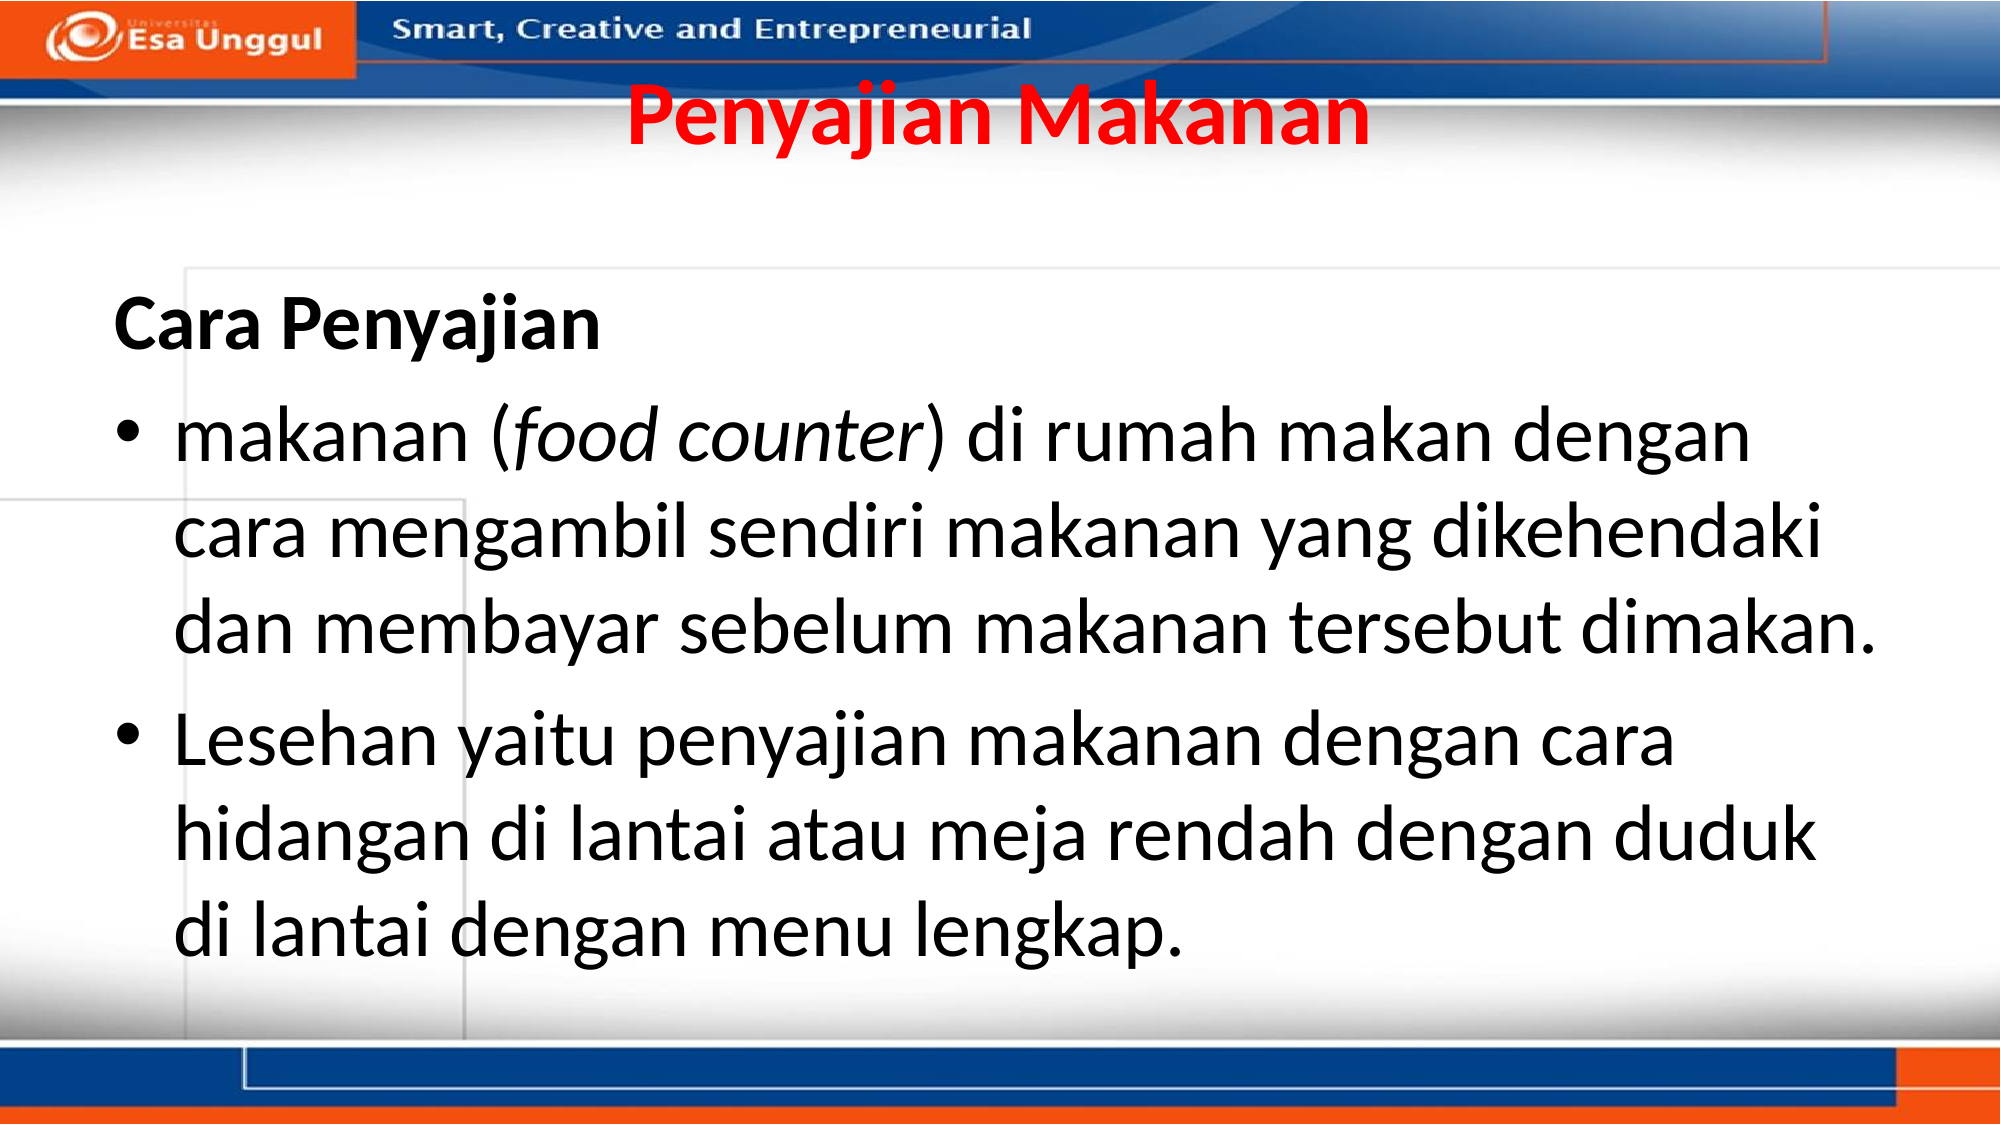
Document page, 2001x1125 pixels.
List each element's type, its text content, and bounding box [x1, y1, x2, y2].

list Cara Penyajian makanan (food counter) di rumah makan dengan cara mengambil sendiri makanan yang dikehendaki dan membayar sebelum makanan tersebut dimakan. Lesehan yaitu penyajian makanan dengan cara hidangan di lantai atau meja rendah dengan duduk di lantai dengan menu lengkap. [99, 262, 1900, 1005]
title Penyajian Makanan [99, 45, 1900, 233]
picture [0, 1, 2000, 1124]
